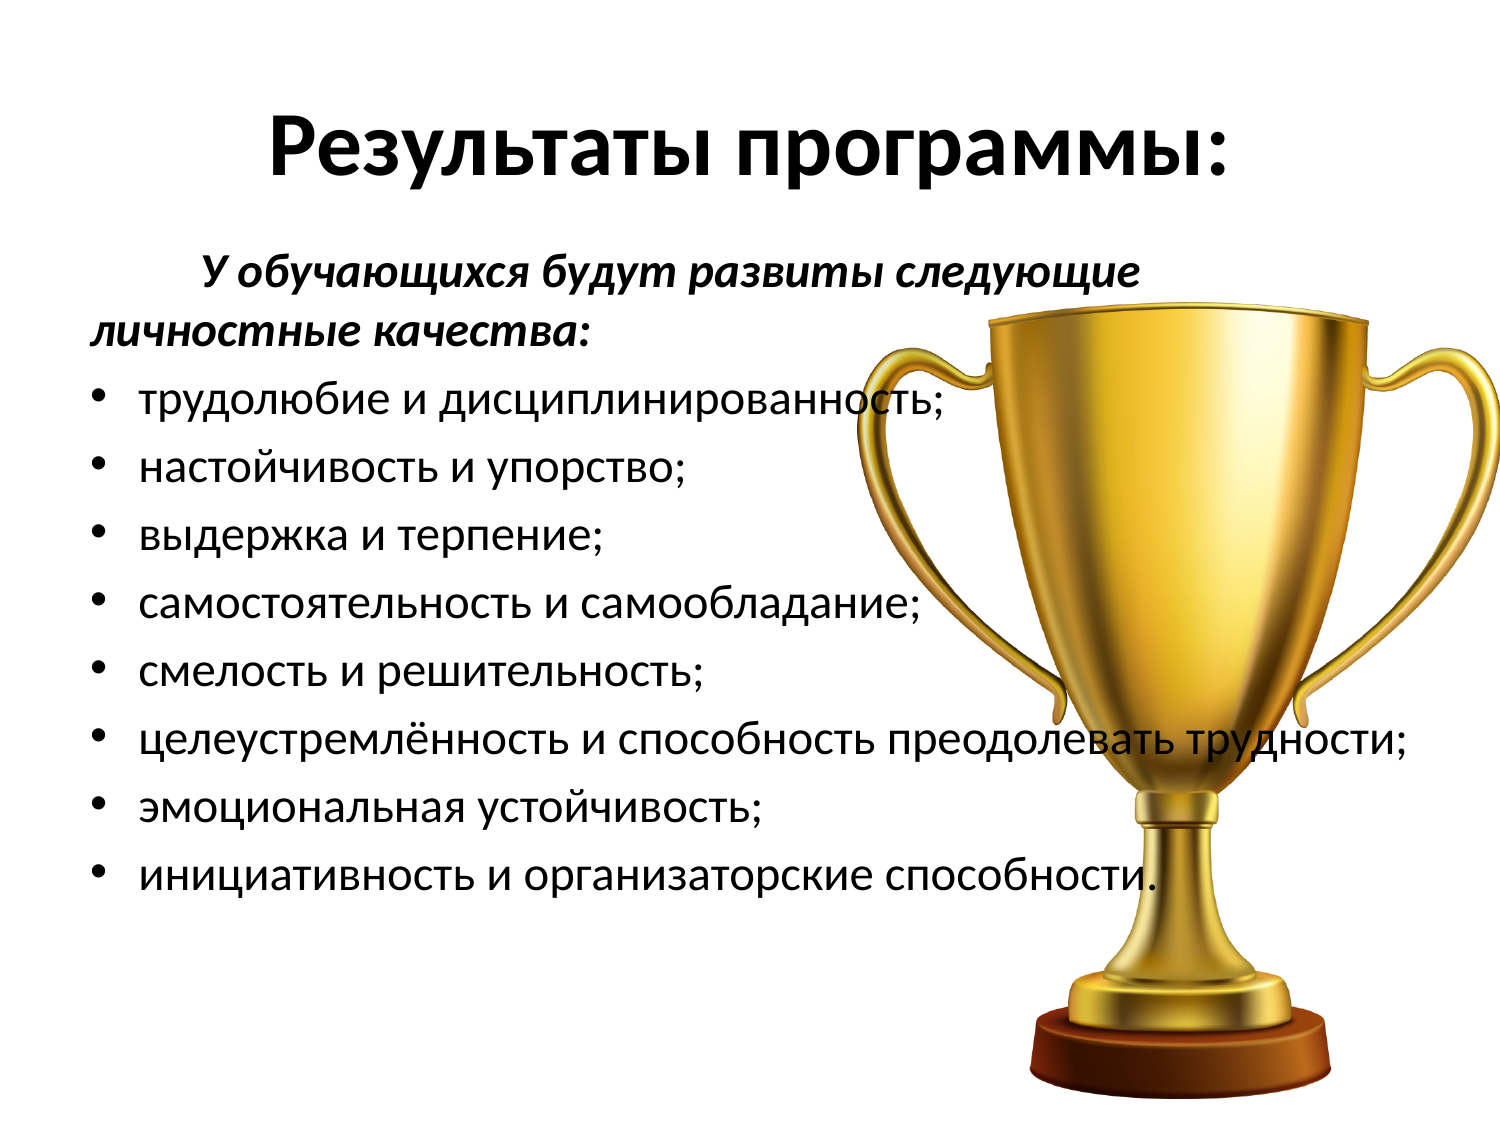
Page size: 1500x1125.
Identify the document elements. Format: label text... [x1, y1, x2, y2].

title Результаты программы: [75, 45, 1425, 231]
picture [857, 302, 1500, 1099]
list У обучающихся будут развиты следующие личностные качества: трудолюбие и дисциплинированность; настойчивость и упорство; выдержка и терпение; самостоятельность и самообладание; смелость и решительность; целеустремлённость и способность преодолевать трудности; эмоциональная устойчивость; инициативность и организаторские способности. [75, 231, 1425, 975]
